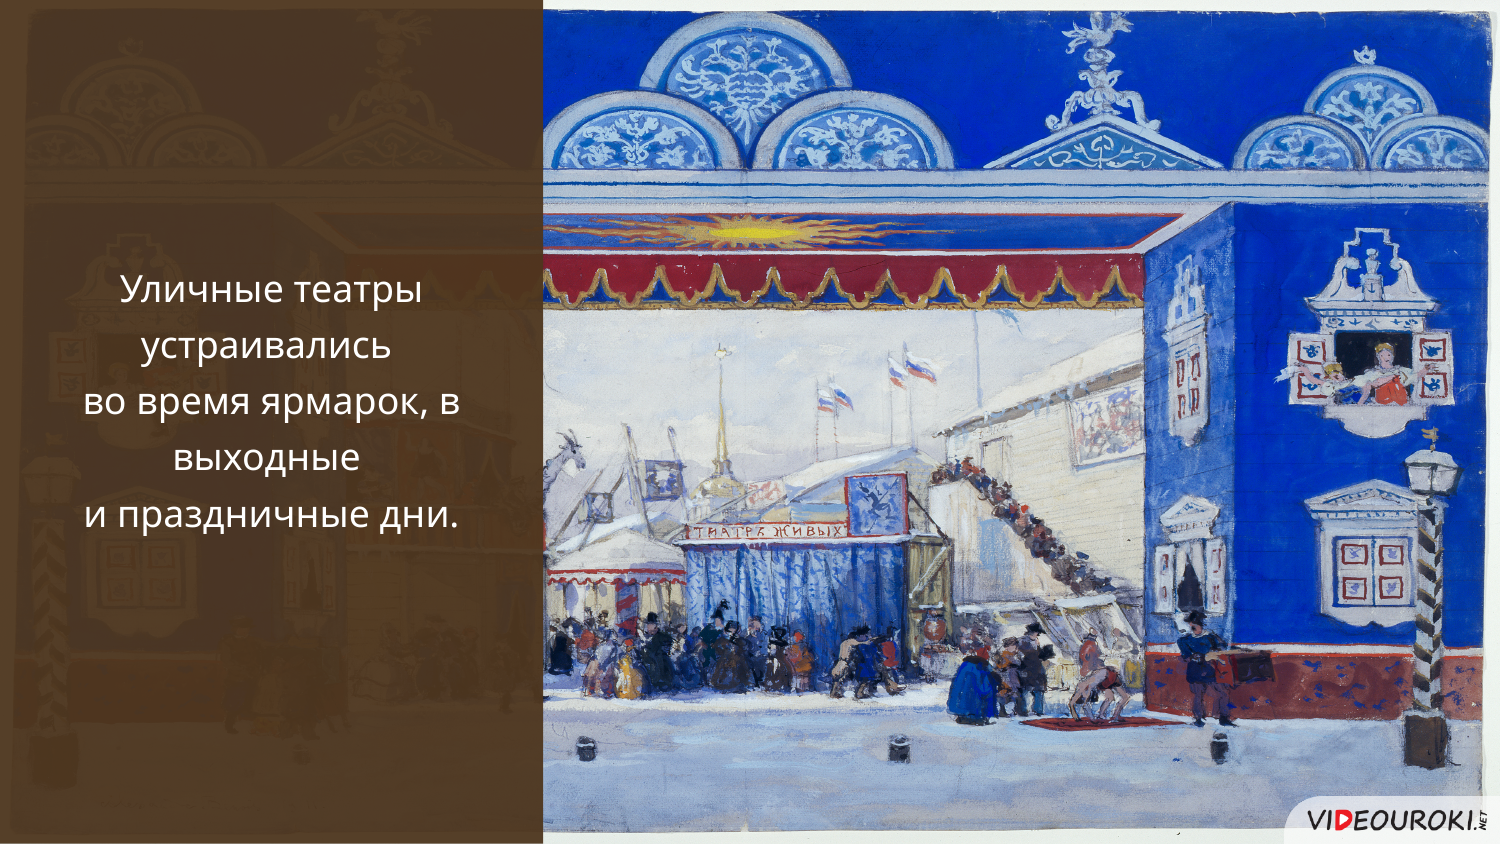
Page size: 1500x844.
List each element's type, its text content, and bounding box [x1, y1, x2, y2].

text_box Уличные театры устраивались во время ярмарок, в выходные и праздничные дни. [61, 246, 482, 542]
picture [544, 0, 1500, 844]
text_box [0, 0, 544, 844]
